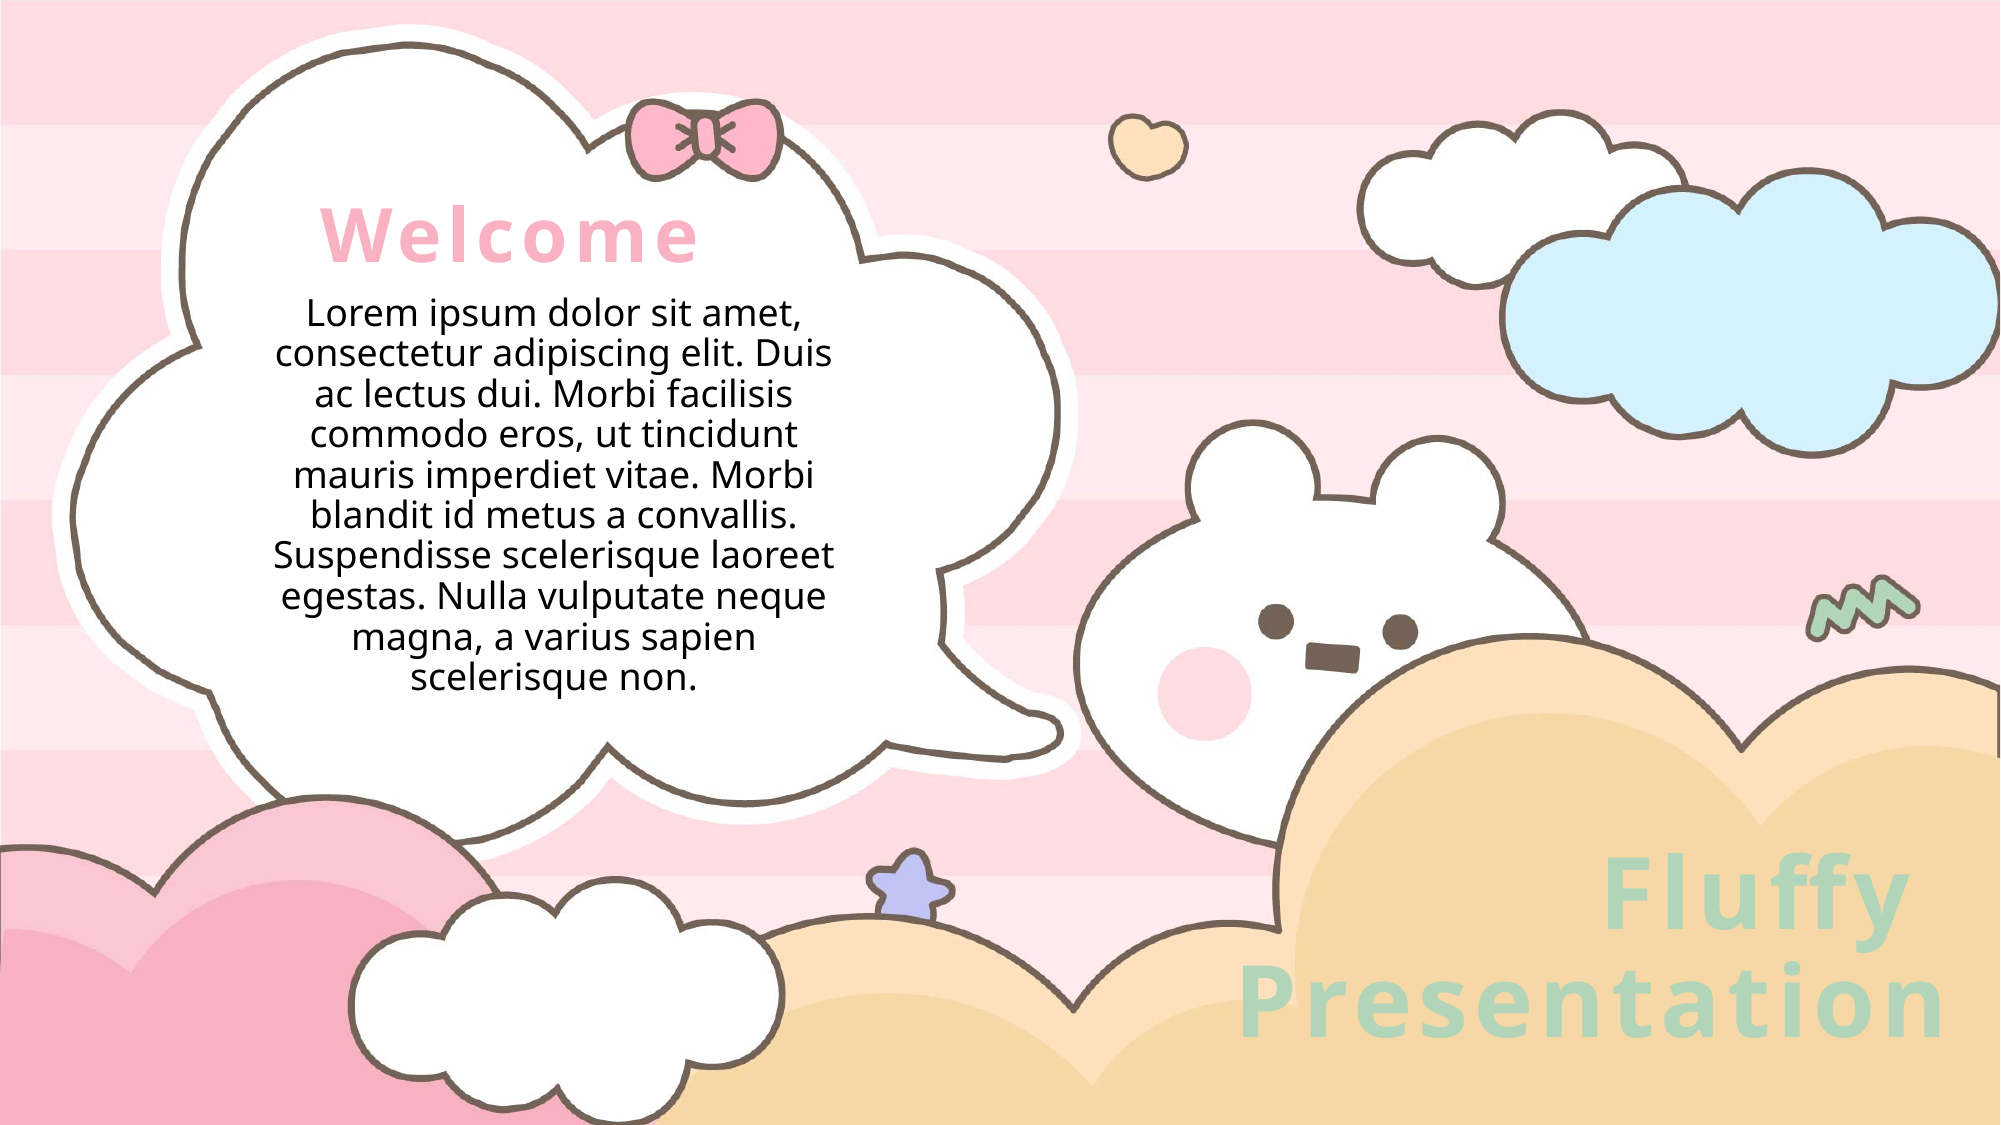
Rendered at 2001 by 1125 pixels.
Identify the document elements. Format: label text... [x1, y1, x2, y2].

picture [0, 0, 2001, 1125]
text_box Welcome [305, 180, 731, 286]
title Fluffy Presentation [1084, 809, 1964, 1093]
list Lorem ipsum dolor sit amet, consectetur adipiscing elit. Duis ac lectus dui. Morbi facilisis commodo eros, ut tincidunt mauris imperdiet vitae. Morbi blandit id metus a convallis. Suspendisse scelerisque laoreet egestas. Nulla vulputate neque magna, a varius sapien scelerisque non. [242, 286, 866, 773]
